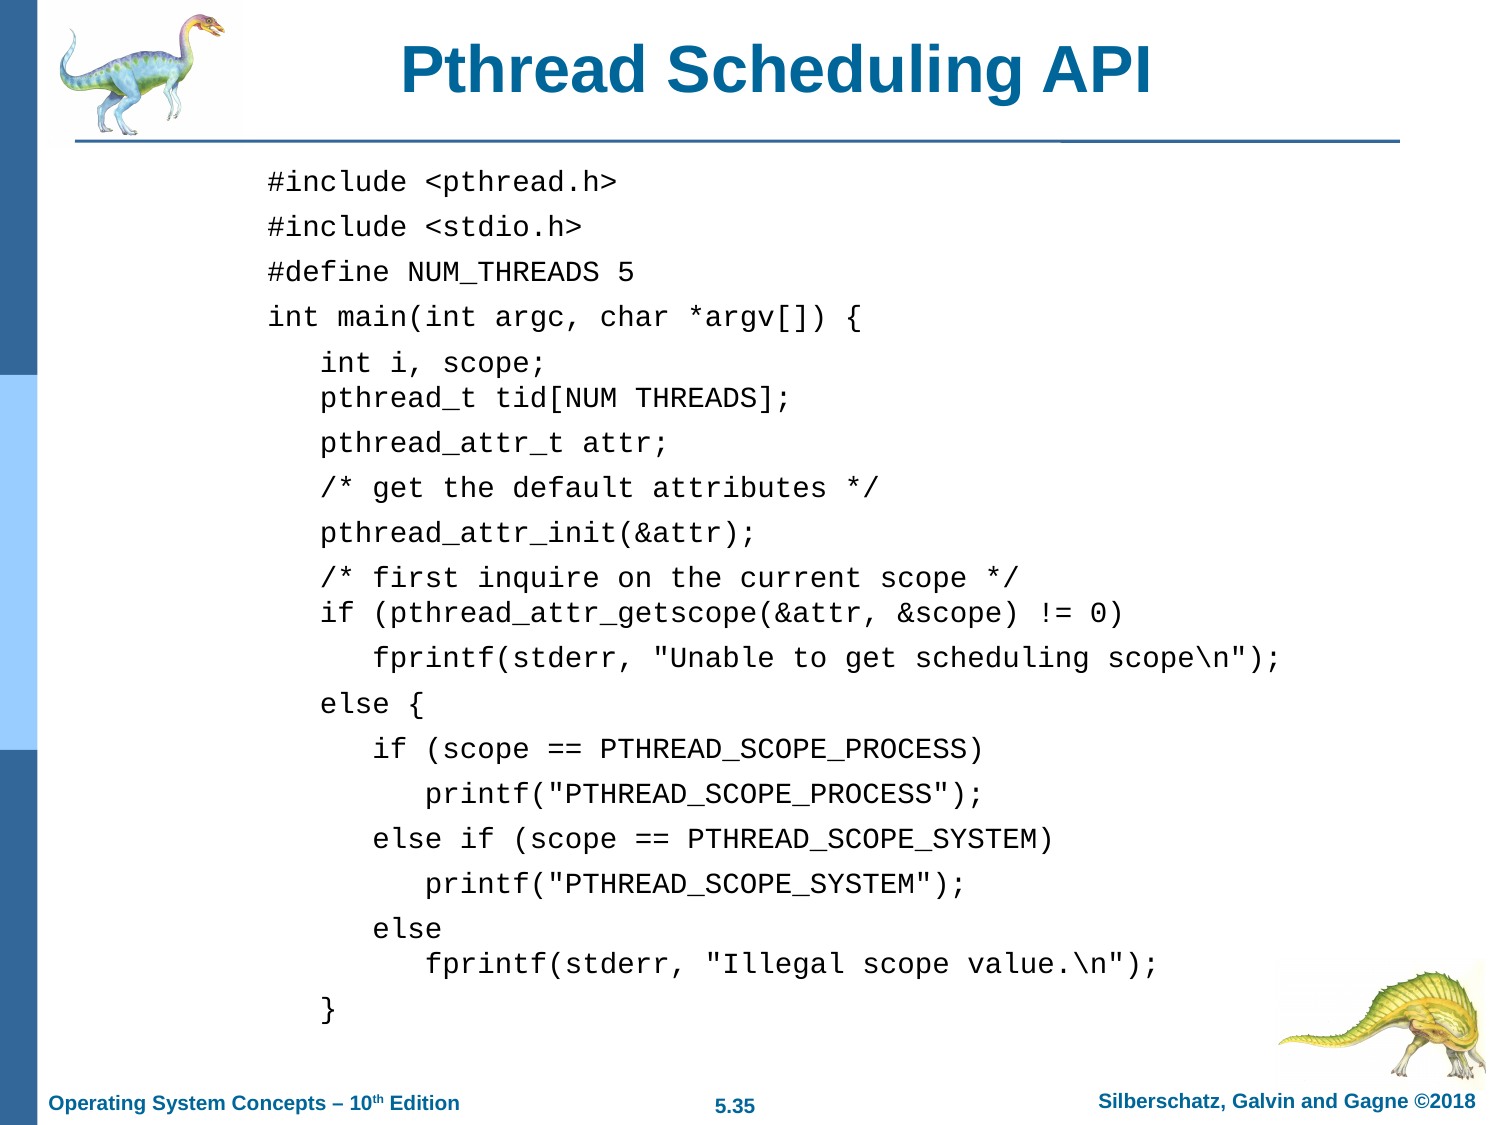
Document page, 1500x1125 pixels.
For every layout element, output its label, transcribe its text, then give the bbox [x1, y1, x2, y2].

picture [1275, 959, 1486, 1090]
picture [46, 0, 243, 149]
title Pthread Scheduling API [128, 18, 1425, 113]
list #include <pthread.h> #include <stdio.h> #define NUM_THREADS 5 int main(int argc, char *argv[]) { int i, scope; pthread_t tid[NUM THREADS]; pthread_attr_t attr; /* get the default attributes */ pthread_attr_init(&attr); /* first inquire on the current scope */ if (pthread_attr_getscope(&attr, &scope) != 0) fprintf(stderr, "Unable to get scheduling scope\n"); else { if (scope == PTHREAD_SCOPE_PROCESS) printf("PTHREAD_SCOPE_PROCESS"); else if (scope == PTHREAD_SCOPE_SYSTEM) printf("PTHREAD_SCOPE_SYSTEM"); else fprintf(stderr, "Illegal scope value.\n"); } [252, 154, 1371, 962]
